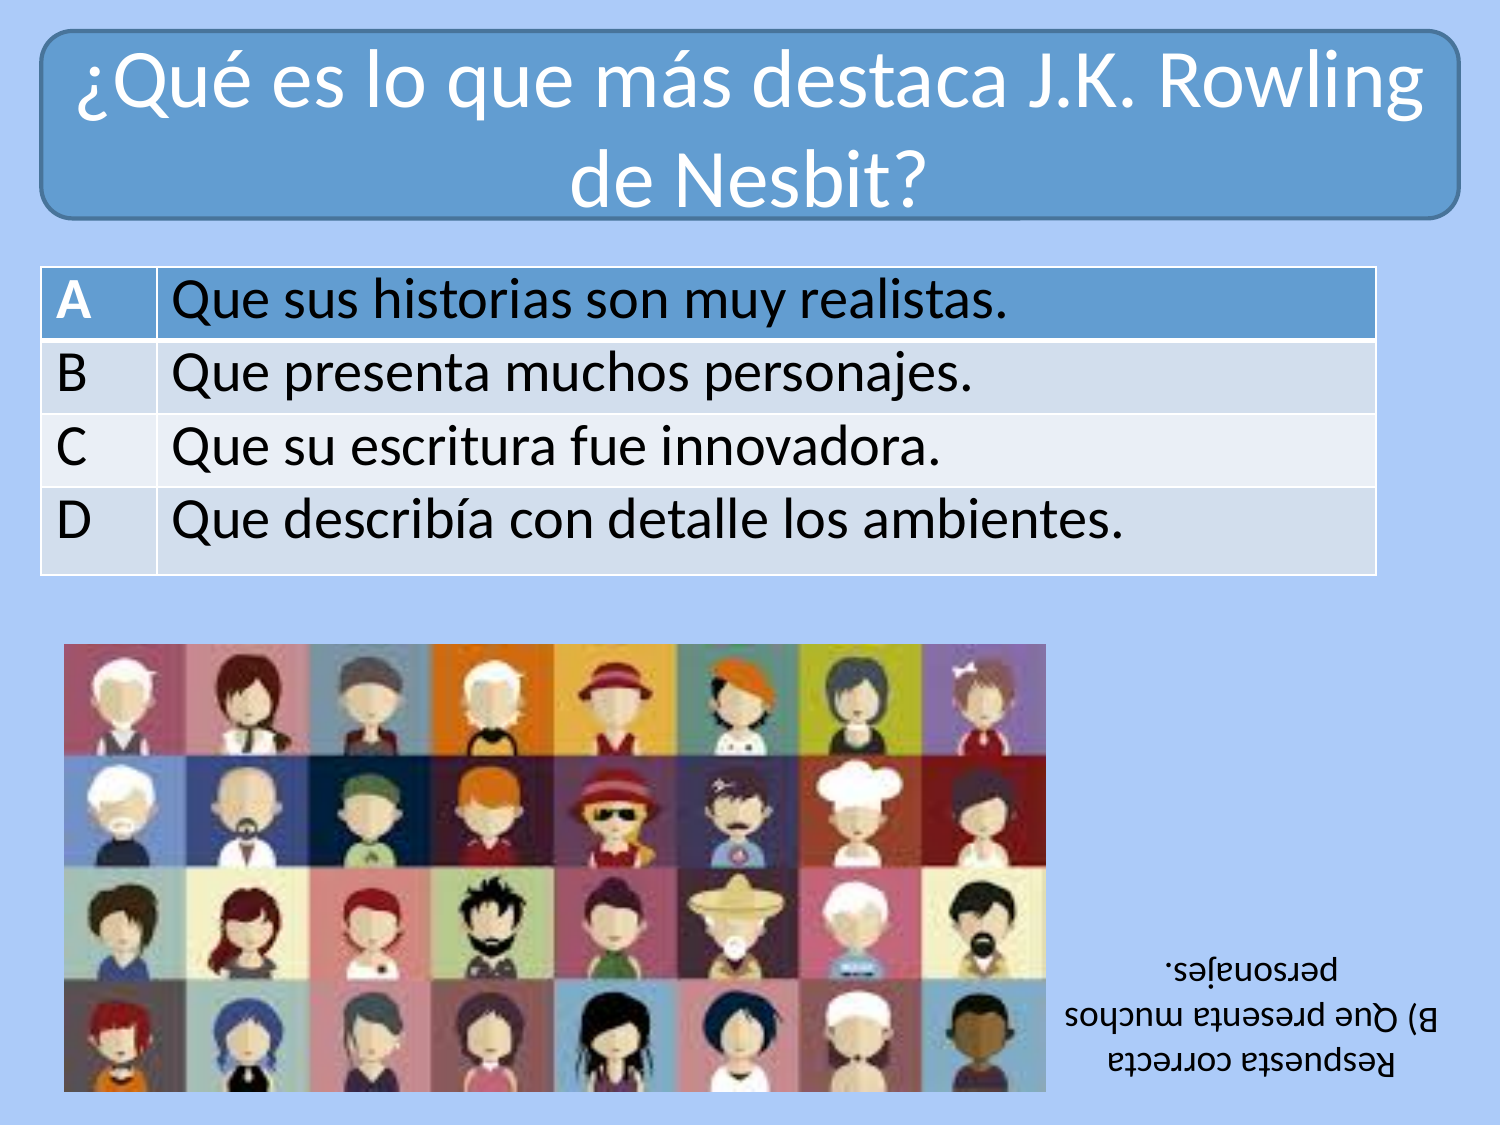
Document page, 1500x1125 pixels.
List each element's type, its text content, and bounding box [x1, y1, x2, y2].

table_cell Que su escritura fue innovadora. [158, 415, 1375, 486]
table_cell C [42, 415, 156, 486]
table_cell B [42, 343, 156, 413]
picture [64, 643, 1046, 1092]
table_cell D [42, 488, 156, 574]
table_cell Que presenta muchos personajes. [158, 343, 1375, 413]
table_cell Que describía con detalle los ambientes. [158, 488, 1375, 574]
table_header A [42, 268, 156, 338]
text_box ¿Qué es lo que más destaca J.K. Rowling de Nesbit? [39, 28, 1461, 221]
title Respuesta correcta B) Que presenta muchos personajes. [1049, 952, 1458, 1095]
table_header Que sus historias son muy realistas. [158, 268, 1375, 338]
